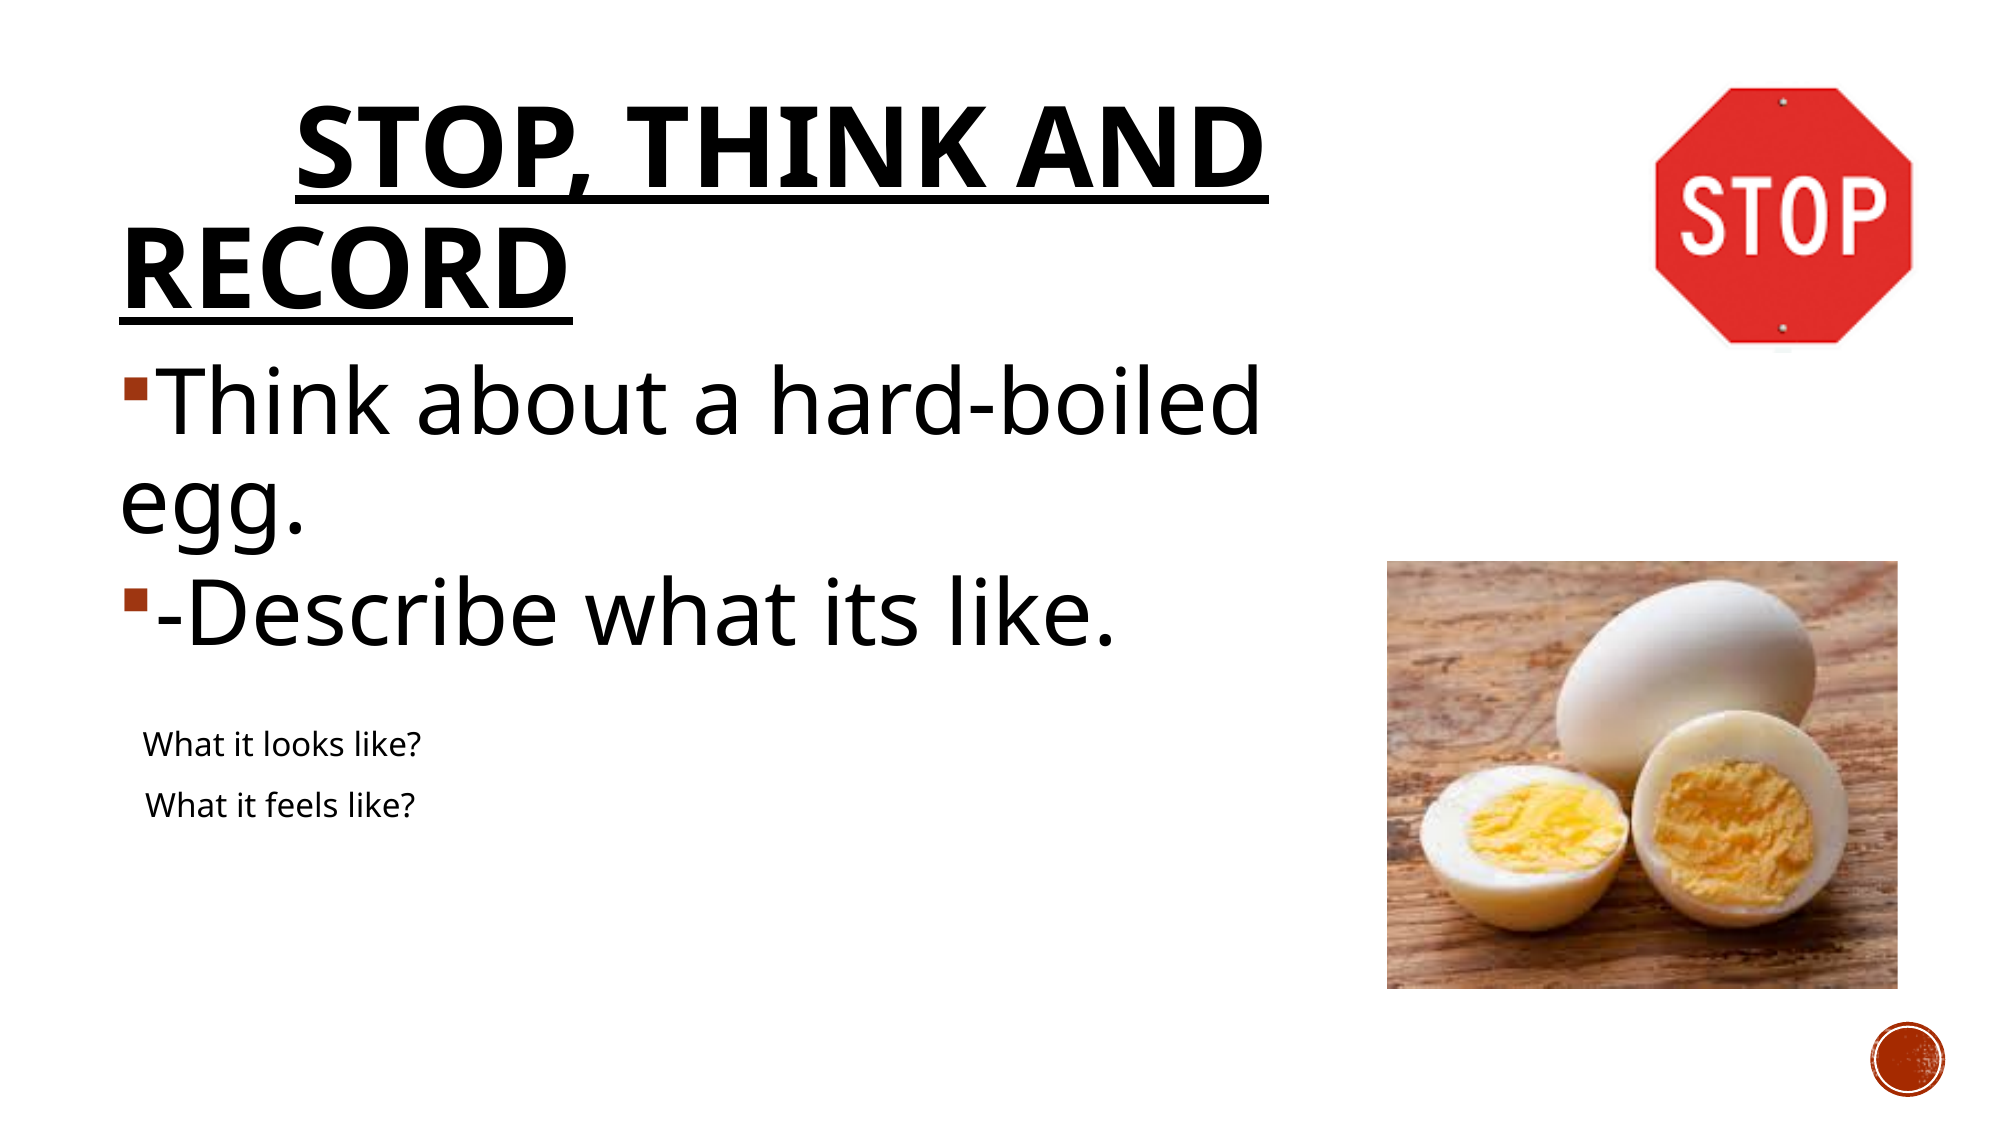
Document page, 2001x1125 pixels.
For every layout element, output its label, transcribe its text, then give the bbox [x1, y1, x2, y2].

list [1618, 81, 1941, 351]
picture [1387, 561, 1898, 989]
title Stop, think and record [103, 79, 1616, 344]
text_box Think about a hard-boiled egg. -Describe what its like. What it looks like? What it feels like? [103, 347, 1334, 1013]
